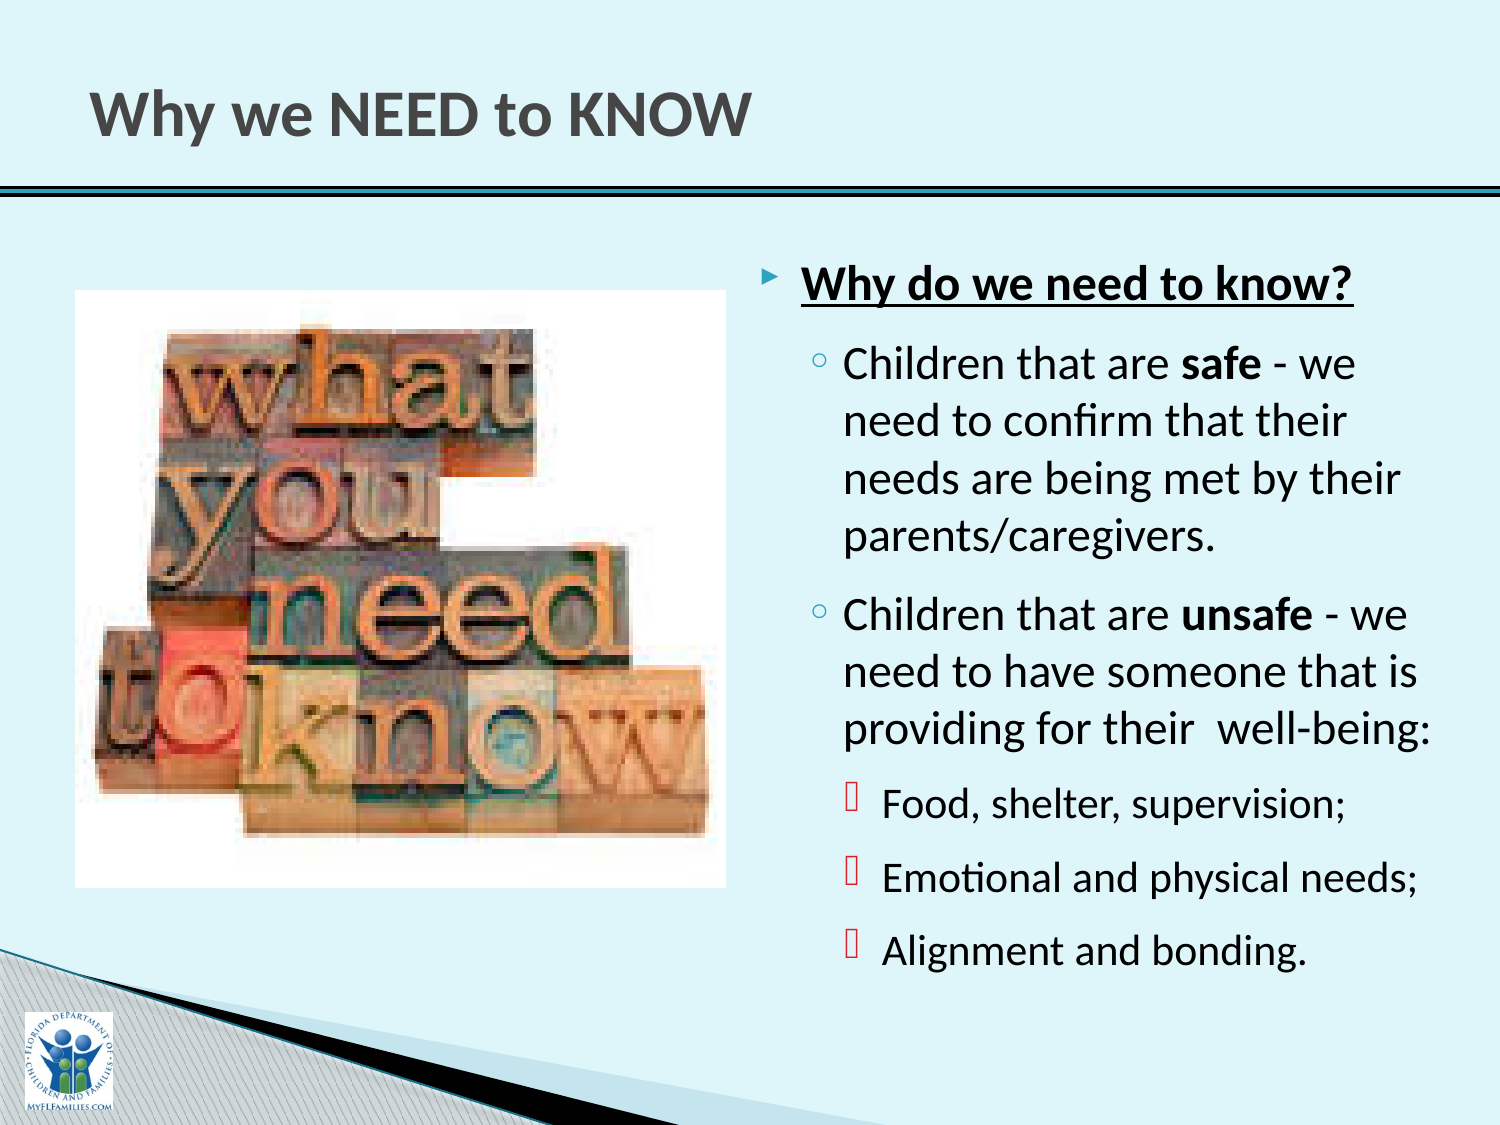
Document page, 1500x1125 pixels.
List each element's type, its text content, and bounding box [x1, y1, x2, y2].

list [74, 290, 727, 889]
list Why do we need to know? Children that are safe - we need to confirm that their needs are being met by their parents/caregivers. Children that are unsafe - we need to have someone that is providing for their well-being: Food, shelter, supervision; Emotional and physical needs; Alignment and bonding. [725, 242, 1464, 1021]
title Why we NEED to KNOW [75, 45, 1425, 175]
picture [25, 1012, 113, 1110]
